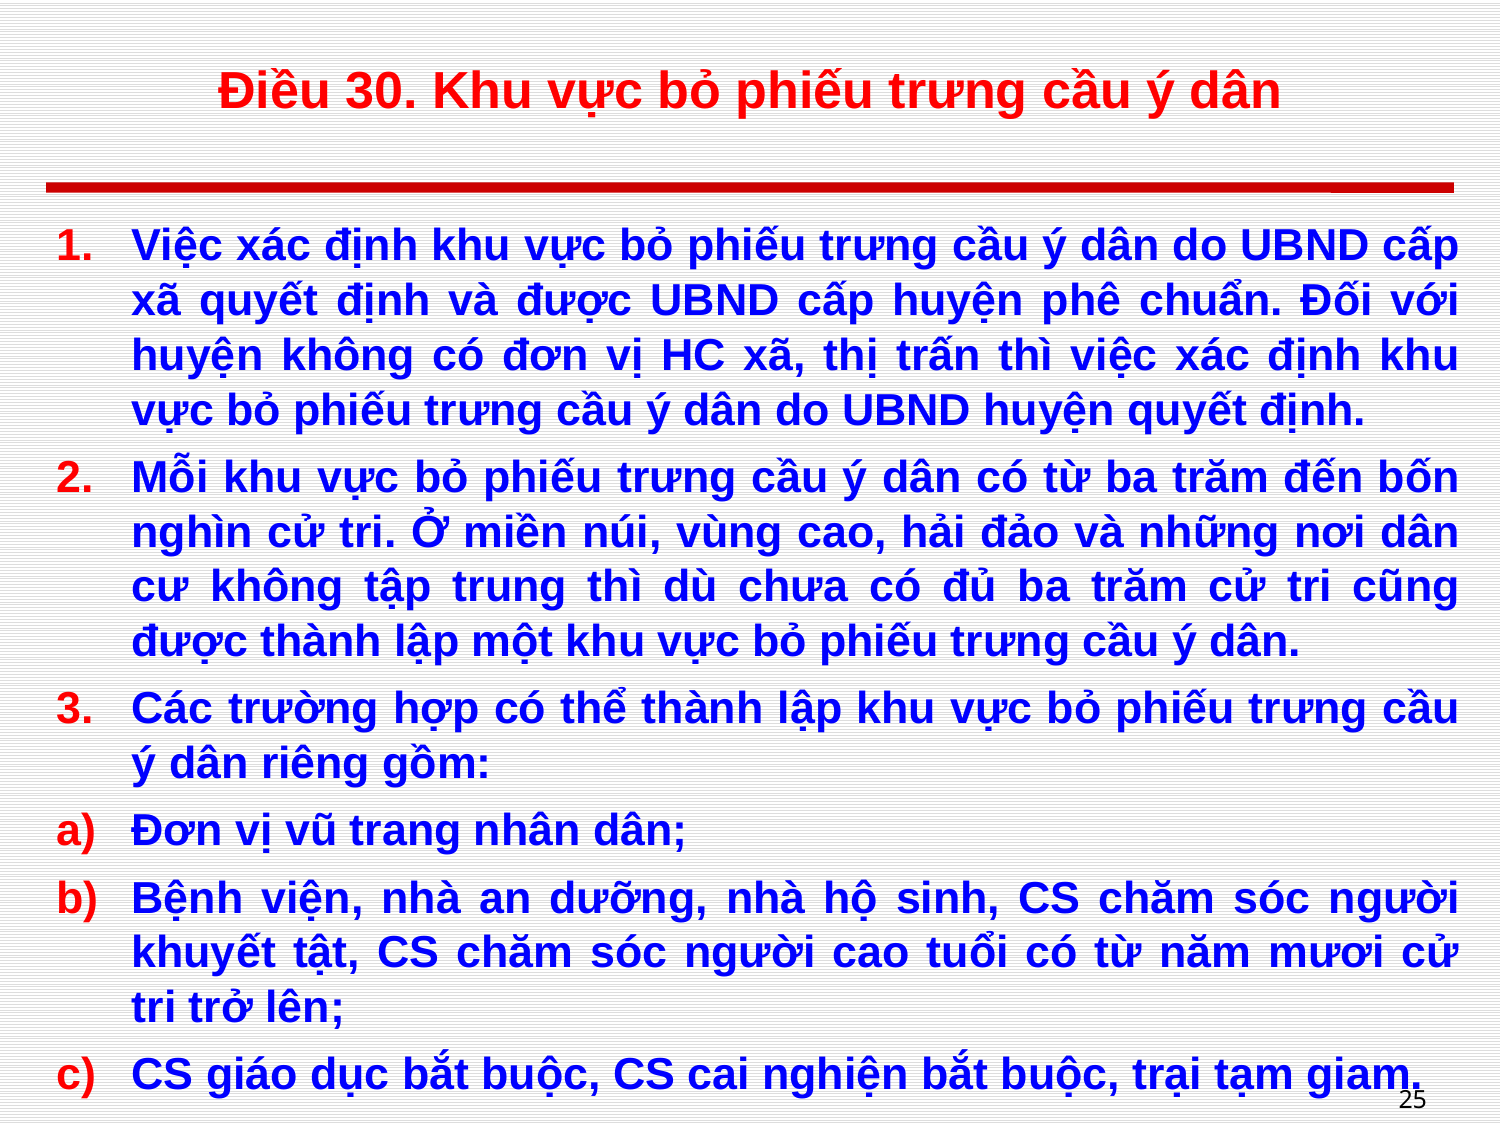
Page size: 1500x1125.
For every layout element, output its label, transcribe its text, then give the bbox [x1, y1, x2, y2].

title Điều 30. Khu vực bỏ phiếu trưng cầu ý dân [38, 24, 1463, 150]
text_box Việc xác định khu vực bỏ phiếu trưng cầu ý dân do UBND cấp xã quyết định và được UBND cấp huyện phê chuẩn. Đối với huyện không có đơn vị HC xã, thị trấn thì việc xác định khu vực bỏ phiếu trưng cầu ý dân do UBND huyện quyết định. Mỗi khu vực bỏ phiếu trưng cầu ý dân có từ ba trăm đến bốn nghìn cử tri. Ở miền núi, vùng cao, hải đảo và những nơi dân cư không tập trung thì dù chưa có đủ ba trăm cử tri cũng được thành lập một khu vực bỏ phiếu trưng cầu ý dân. Các trường hợp có thể thành lập khu vực bỏ phiếu trưng cầu ý dân riêng gồm: Đơn vị vũ trang nhân dân; Bệnh viện, nhà an dưỡng, nhà hộ sinh, CS chăm sóc người khuyết tật, CS chăm sóc người cao tuổi có từ năm mươi cử tri trở lên; CS giáo dục bắt buộc, CS cai nghiện bắt buộc, trại tạm giam. [23, 199, 1477, 1088]
